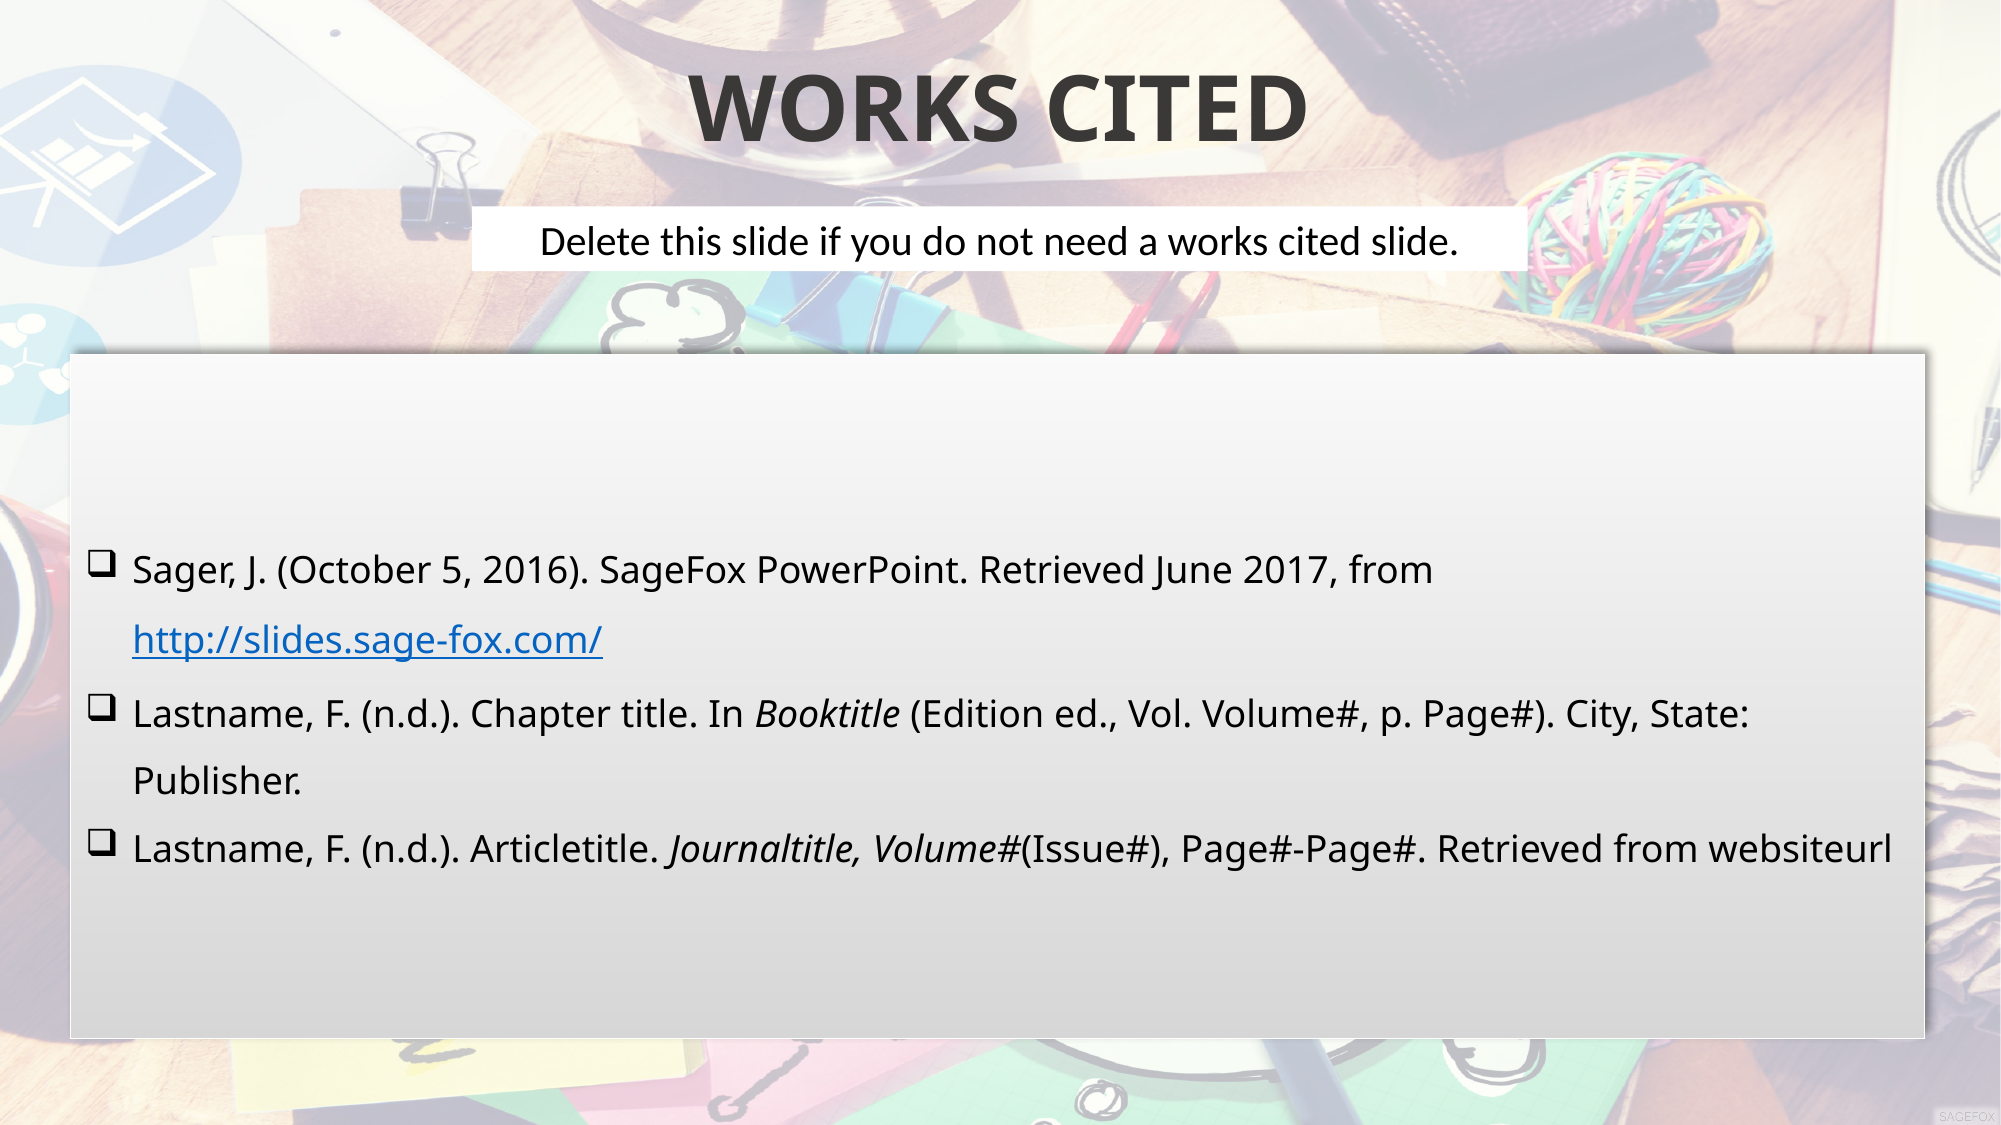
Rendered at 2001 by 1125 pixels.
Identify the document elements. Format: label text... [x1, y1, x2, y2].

text_box Sager, J. (October 5, 2016). SageFox PowerPoint. Retrieved June 2017, from http://slides.sage-fox.com/ Lastname, F. (n.d.). Chapter title. In Booktitle (Edition ed., Vol. Volume#, p. Page#). City, State: Publisher. Lastname, F. (n.d.). Articletitle. Journaltitle, Volume#(Issue#), Page#-Page#. Retrieved from websiteurl [70, 354, 1925, 1039]
text_box WORKS CITED [548, 42, 1452, 167]
text_box Delete this slide if you do not need a works cited slide. [472, 206, 1528, 272]
